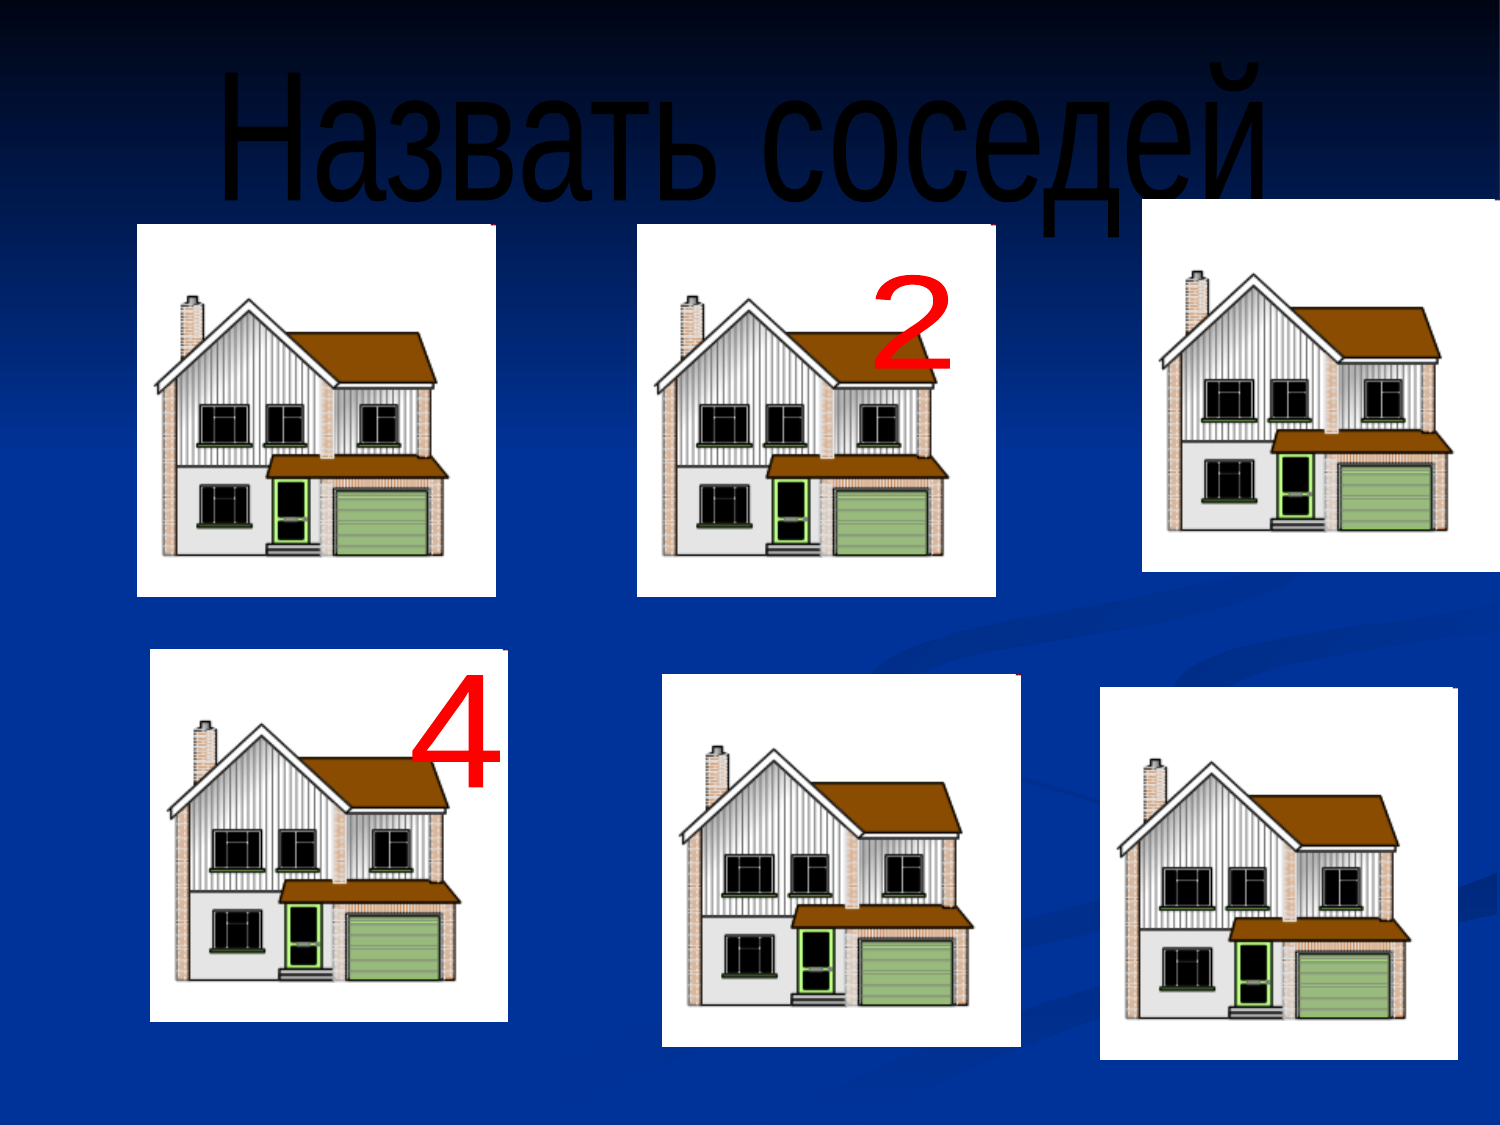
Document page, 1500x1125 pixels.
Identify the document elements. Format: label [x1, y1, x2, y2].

picture [1099, 687, 1459, 1060]
picture [149, 649, 509, 1023]
picture [662, 674, 1021, 1048]
picture [637, 224, 996, 598]
picture [1141, 199, 1500, 573]
picture [137, 224, 496, 598]
